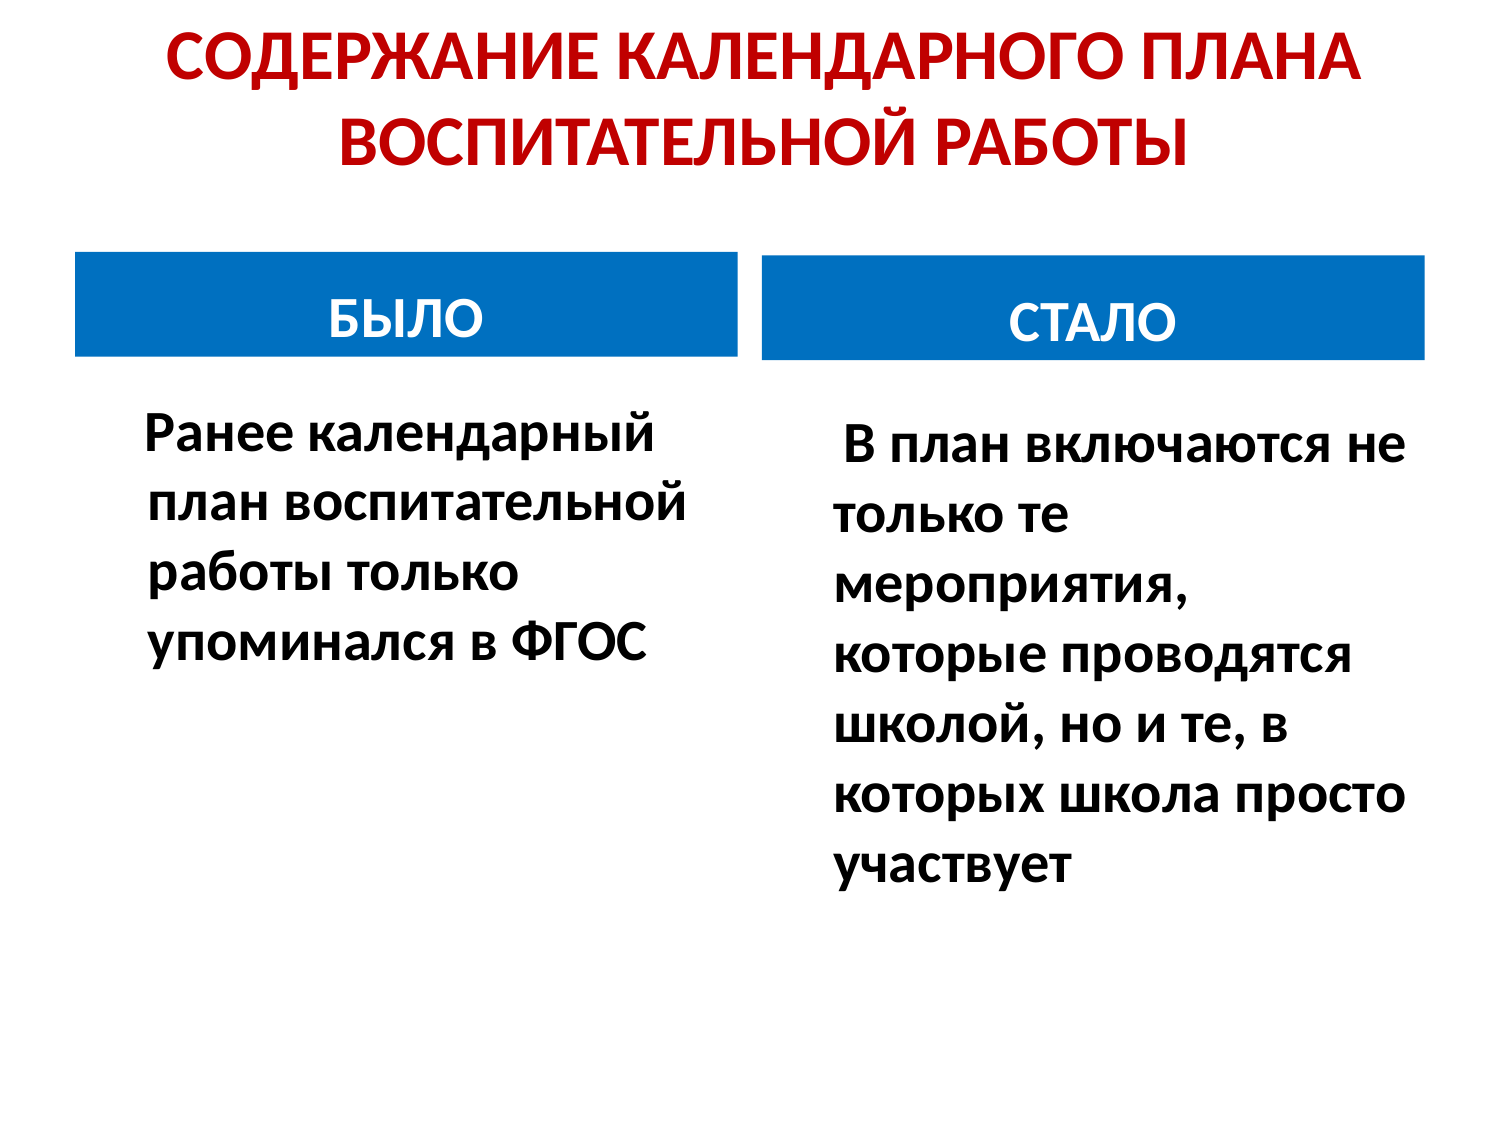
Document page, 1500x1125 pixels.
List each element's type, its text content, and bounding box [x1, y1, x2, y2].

text_box СТАЛО [761, 255, 1425, 361]
list БЫЛО [75, 251, 738, 357]
list В план включаются не только те мероприятия, которые проводятся школой, но и те, в которых школа просто участвует [761, 397, 1425, 1046]
title СОДЕРЖАНИЕ КАЛЕНДАРНОГО ПЛАНА ВОСПИТАТЕЛЬНОЙ РАБОТЫ [0, 0, 1500, 188]
list Ранее календарный план воспитательной работы только упоминался в ФГОС [76, 385, 740, 1034]
